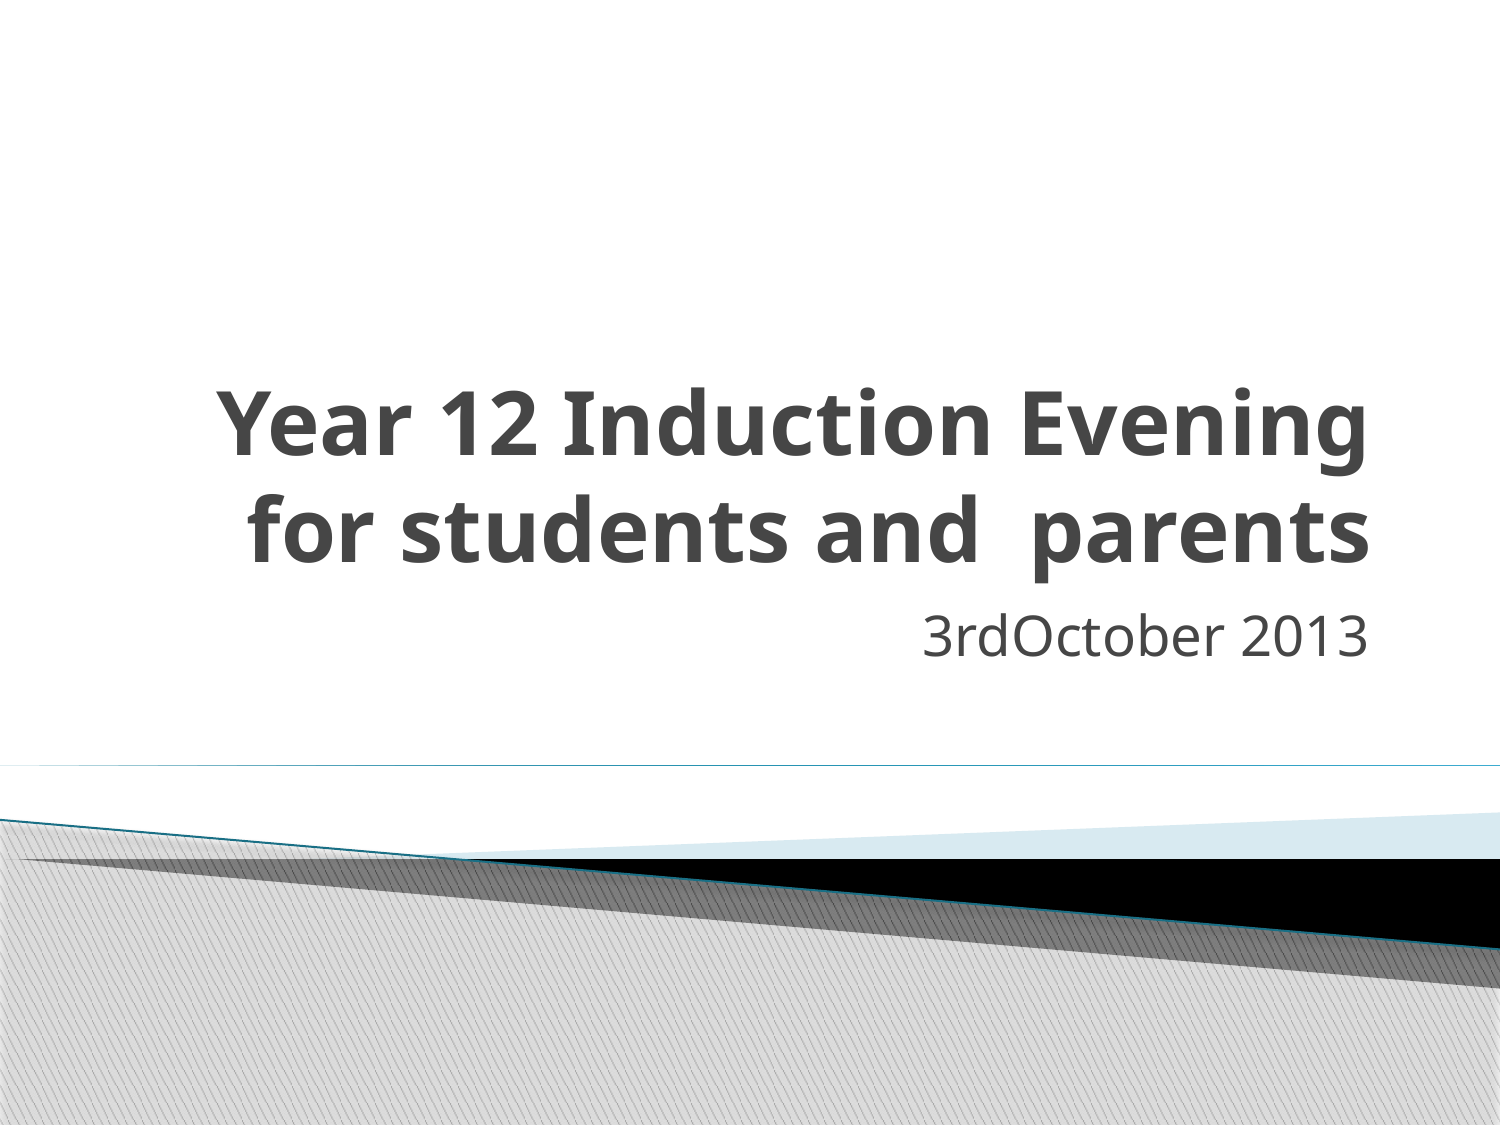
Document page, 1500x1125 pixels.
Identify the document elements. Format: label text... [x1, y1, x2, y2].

subtitle 3rdOctober 2013 [112, 592, 1388, 790]
title Year 12 Induction Evening for students and parents [112, 287, 1388, 588]
picture [5, 859, 1500, 989]
